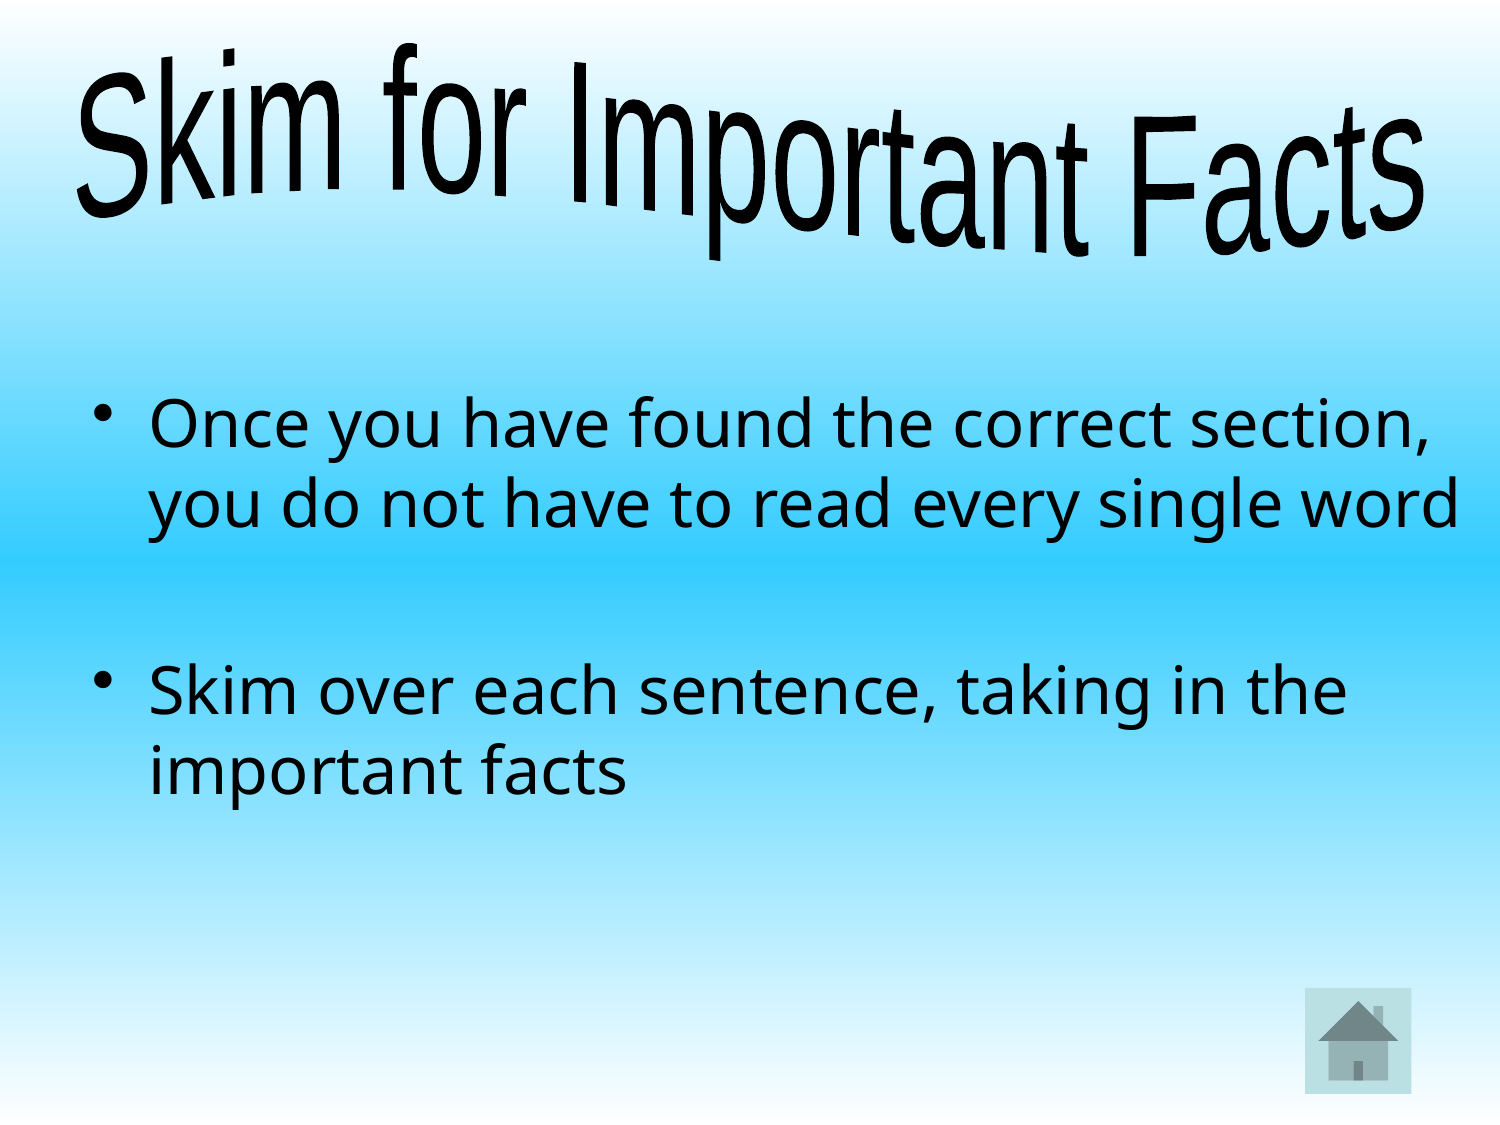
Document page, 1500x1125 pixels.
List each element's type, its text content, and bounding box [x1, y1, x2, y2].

text_box [1305, 987, 1412, 1094]
list Once you have found the correct section, you do not have to read every single word Skim over each sentence, taking in the important facts [76, 373, 1500, 939]
